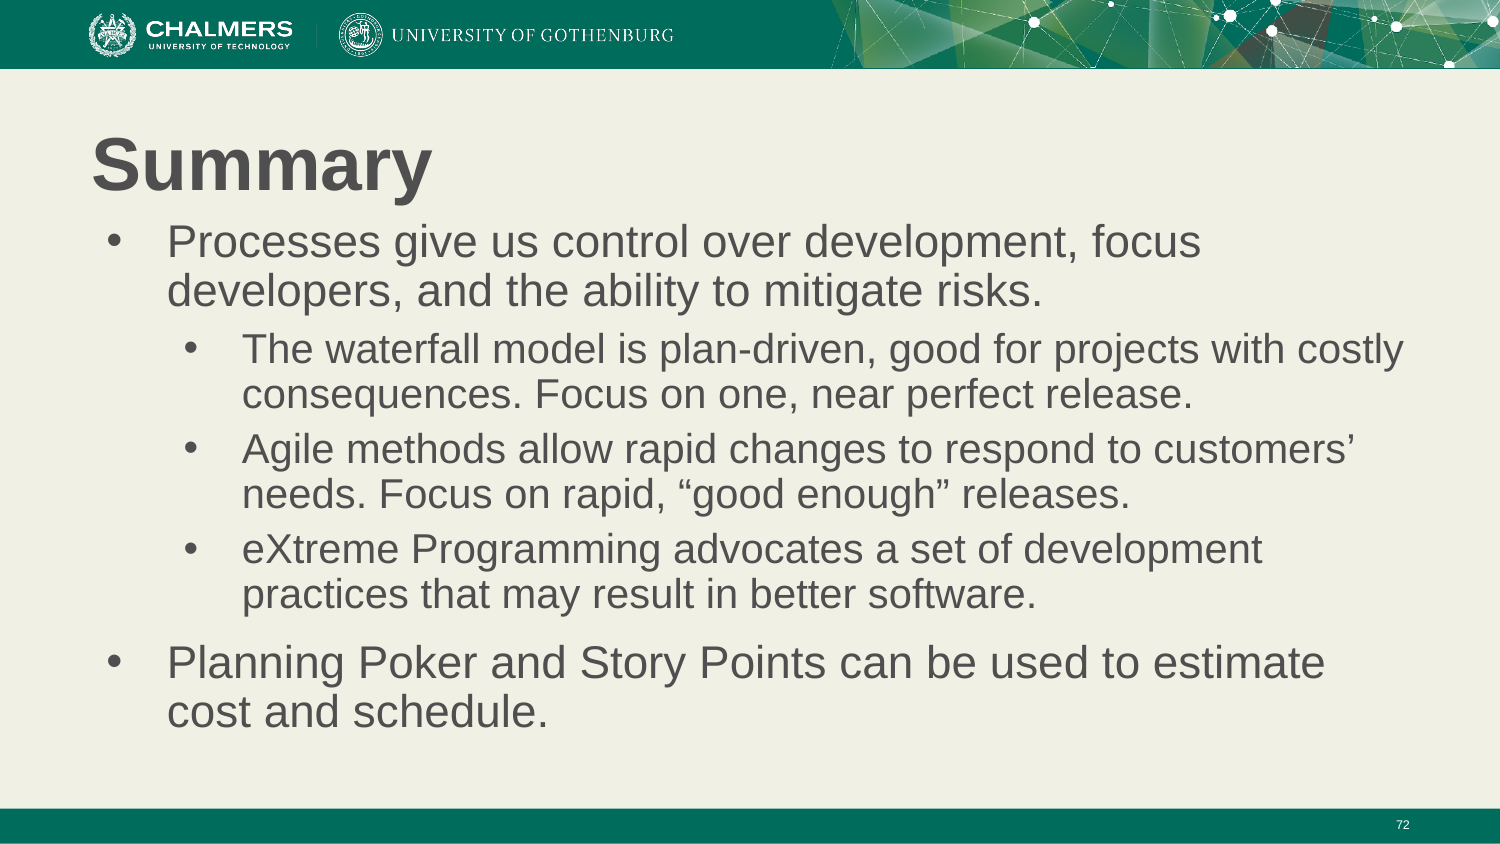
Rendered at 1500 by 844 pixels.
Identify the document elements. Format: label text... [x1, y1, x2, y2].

slide_number ‹#› [1074, 809, 1425, 844]
picture [64, 0, 696, 85]
title Summary [76, 100, 1425, 210]
picture [759, 0, 1500, 68]
list Processes give us control over development, focus developers, and the ability to mitigate risks. The waterfall model is plan-driven, good for projects with costly consequences. Focus on one, near perfect release. Agile methods allow rapid changes to respond to customers’ needs. Focus on rapid, “good enough” releases. eXtreme Programming advocates a set of development practices that may result in better software. Planning Poker and Story Points can be used to estimate cost and schedule. [76, 210, 1425, 782]
